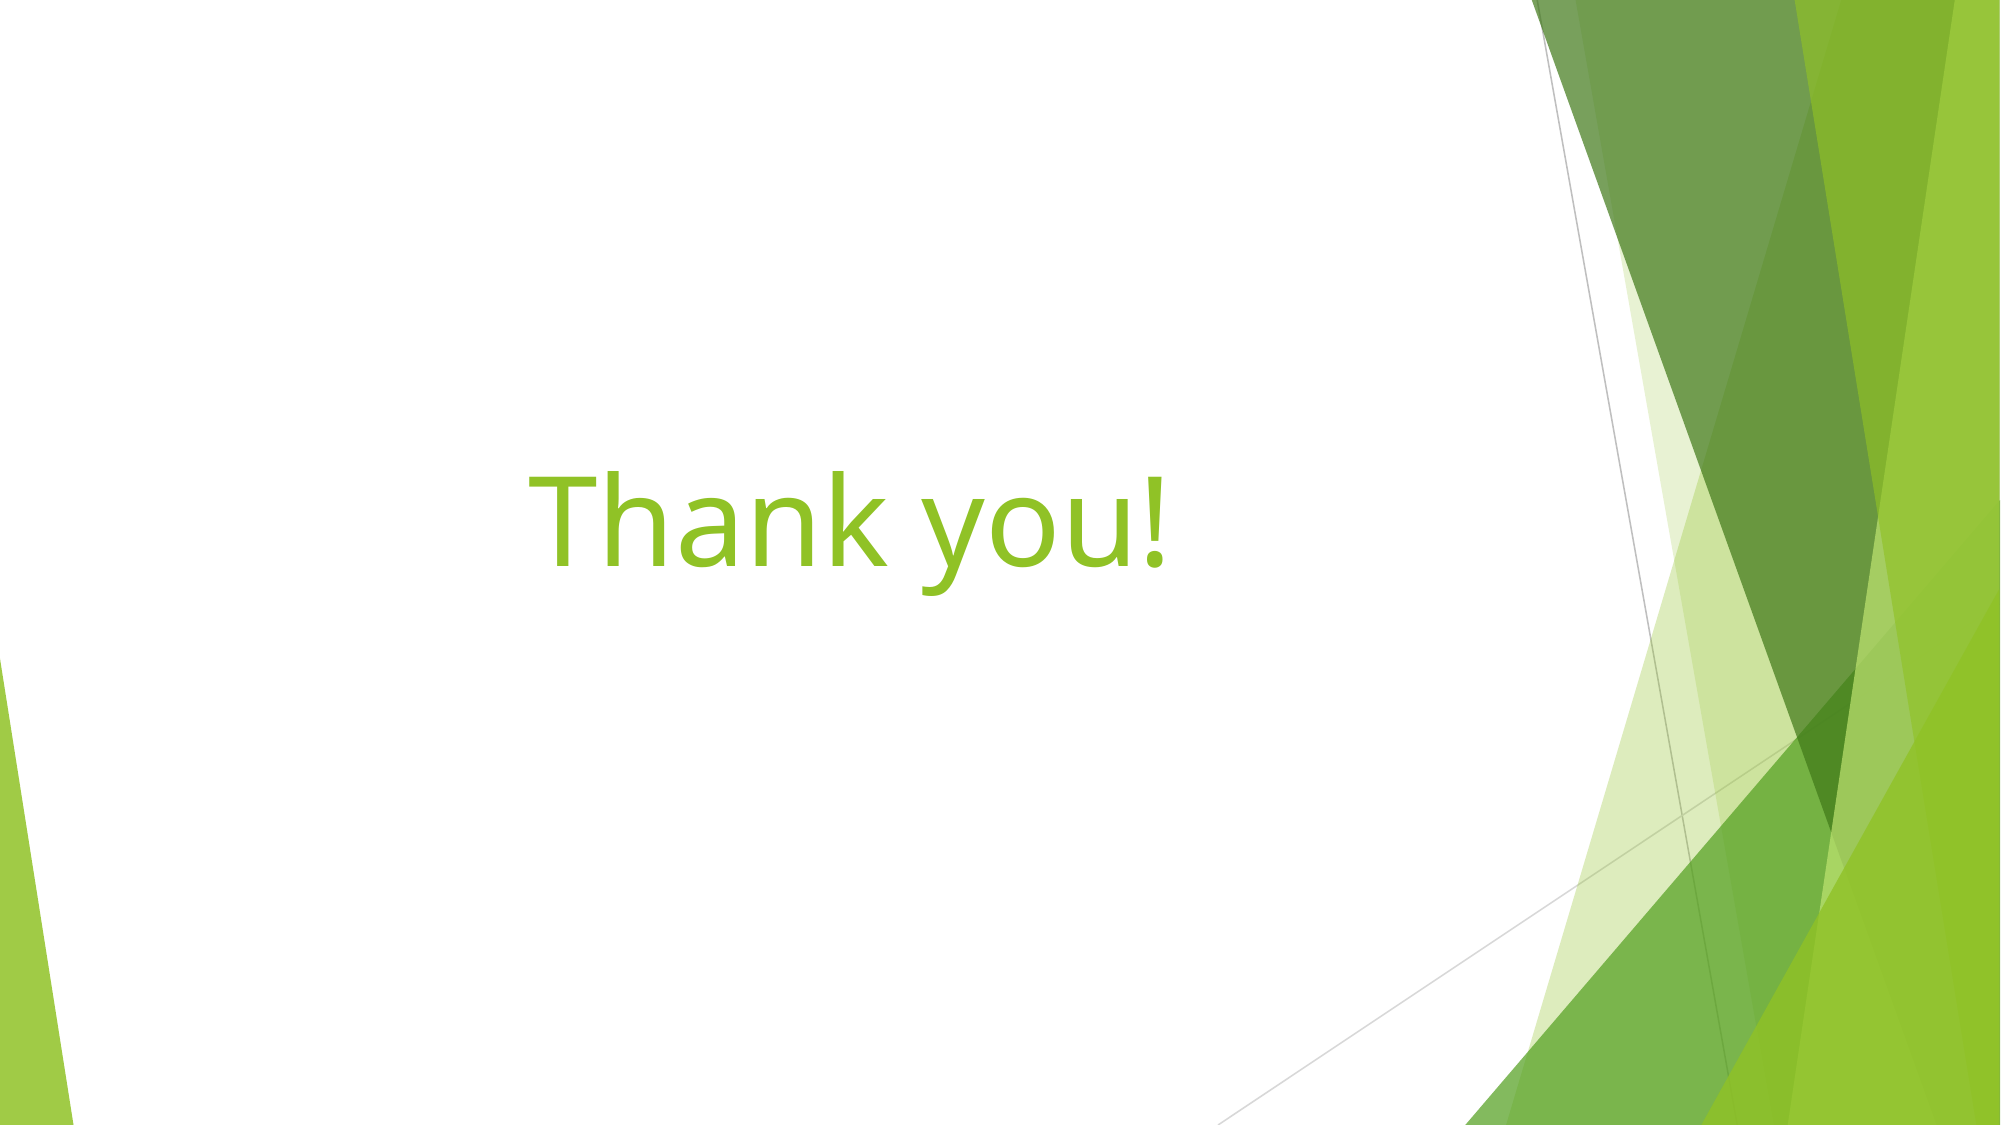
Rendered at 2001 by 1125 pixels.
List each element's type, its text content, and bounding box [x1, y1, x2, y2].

title Thank you! [513, 254, 1322, 806]
